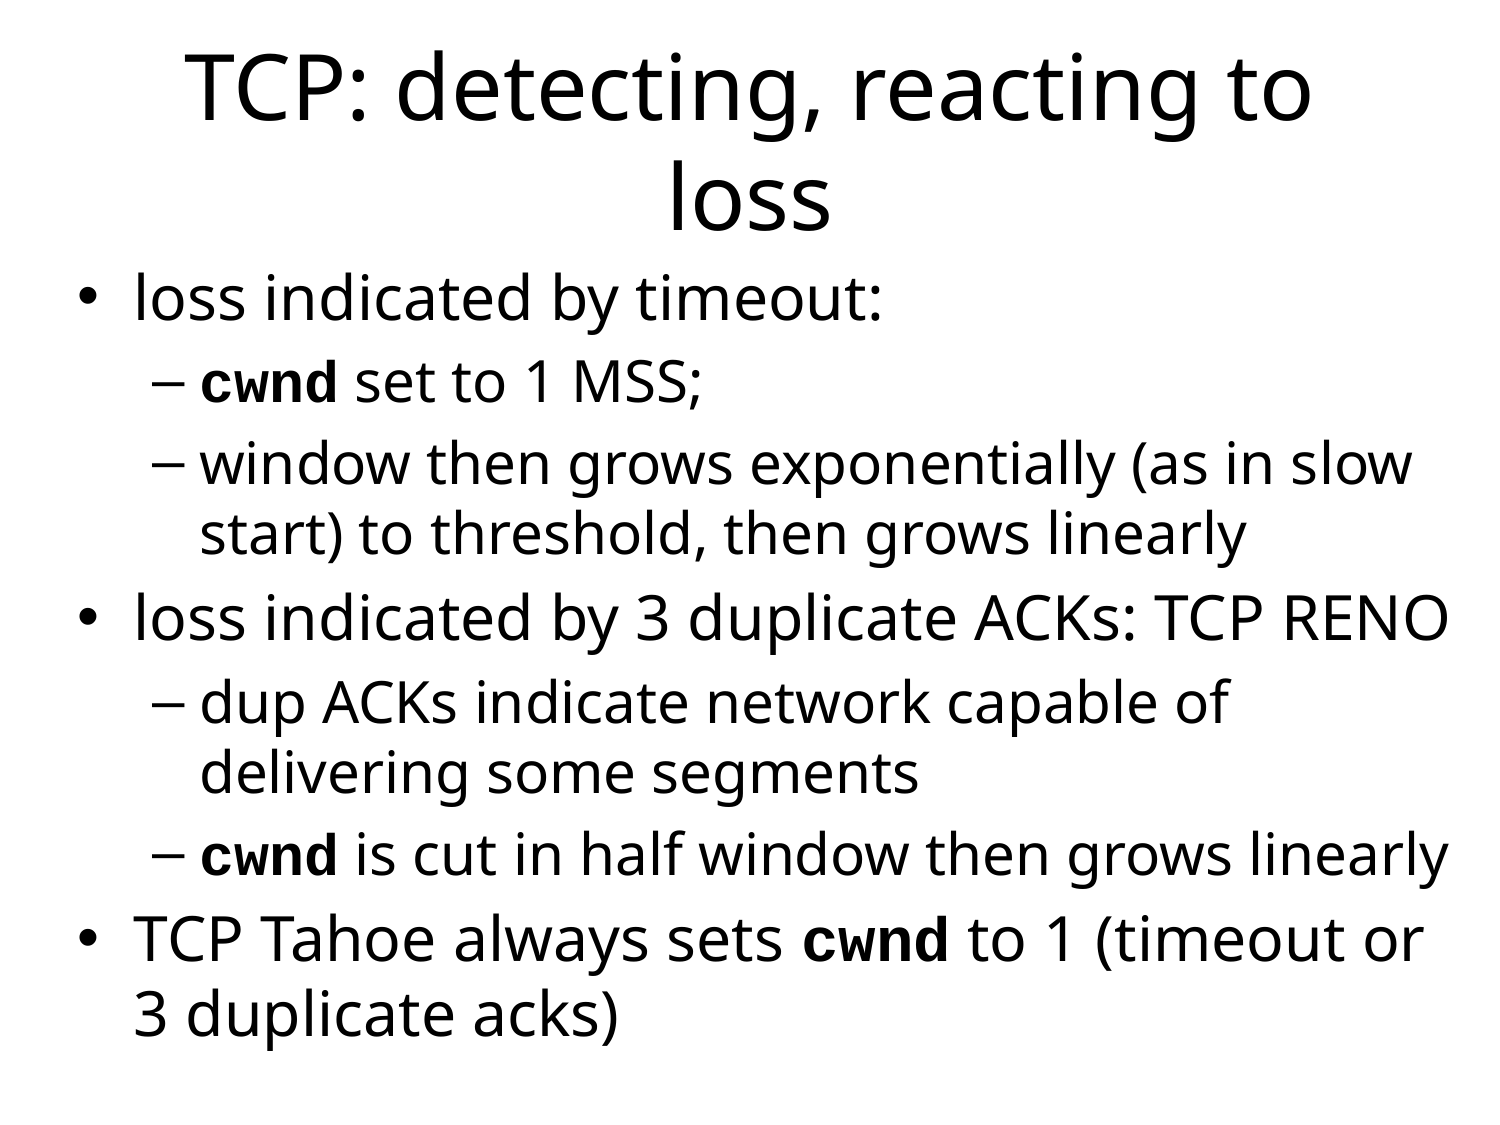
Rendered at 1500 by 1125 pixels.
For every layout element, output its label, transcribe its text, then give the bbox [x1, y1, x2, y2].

list loss indicated by timeout: cwnd set to 1 MSS; window then grows exponentially (as in slow start) to threshold, then grows linearly loss indicated by 3 duplicate ACKs: TCP RENO dup ACKs indicate network capable of delivering some segments cwnd is cut in half window then grows linearly TCP Tahoe always sets cwnd to 1 (timeout or 3 duplicate acks) [62, 249, 1470, 650]
title TCP: detecting, reacting to loss [75, 45, 1425, 233]
